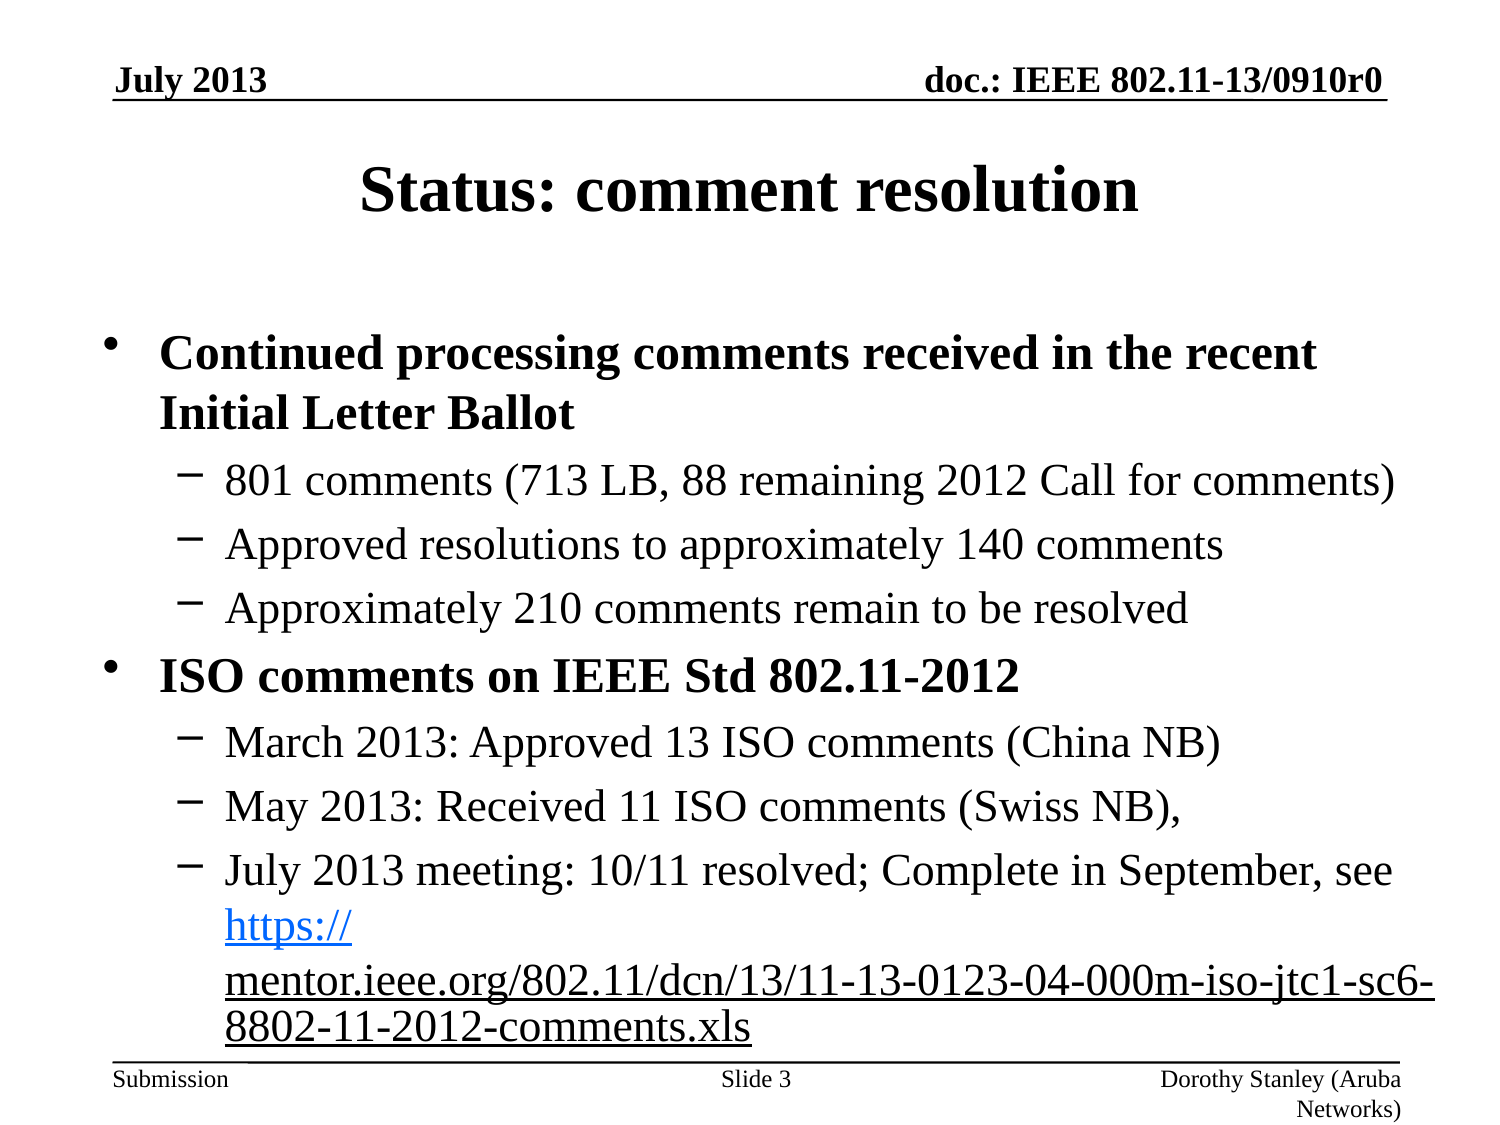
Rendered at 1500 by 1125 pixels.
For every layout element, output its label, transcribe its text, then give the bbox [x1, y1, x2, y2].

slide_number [114, 54, 299, 101]
slide_number Slide 3 [712, 1061, 800, 1093]
footer Dorothy Stanley (Aruba Networks) [1062, 1061, 1402, 1093]
title Status: comment resolution [112, 137, 1388, 312]
list Continued processing comments received in the recent Initial Letter Ballot 801 comments (713 LB, 88 remaining 2012 Call for comments) Approved resolutions to approximately 140 comments Approximately 210 comments remain to be resolved ISO comments on IEEE Std 802.11-2012 March 2013: Approved 13 ISO comments (China NB) May 2013: Received 11 ISO comments (Swiss NB), July 2013 meeting: 10/11 resolved; Complete in September, see https://mentor.ieee.org/802.11/dcn/13/11-13-0123-04-000m-iso-jtc1-sc6-8802-11-2012-comments.xls [87, 312, 1463, 988]
